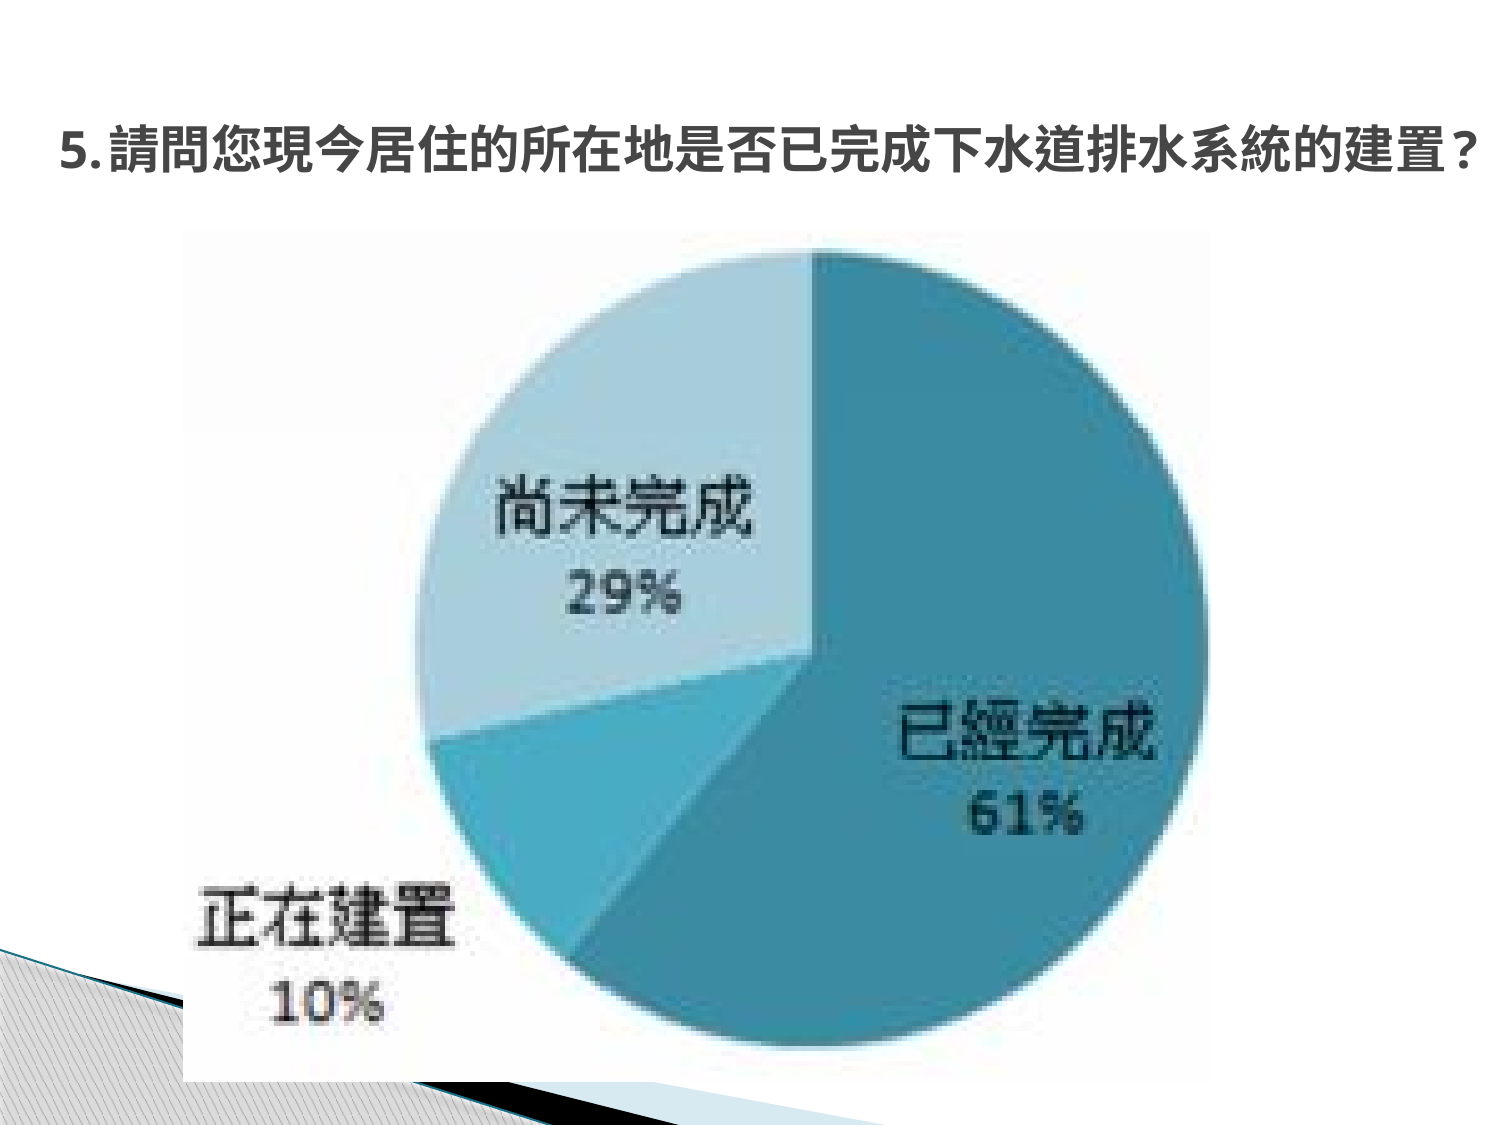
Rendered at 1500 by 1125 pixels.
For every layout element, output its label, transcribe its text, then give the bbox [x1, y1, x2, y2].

text_box 5.請問您現今居住的所在地是否已完成下水道排水系統的建置? [43, 30, 1474, 219]
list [182, 231, 1211, 1083]
